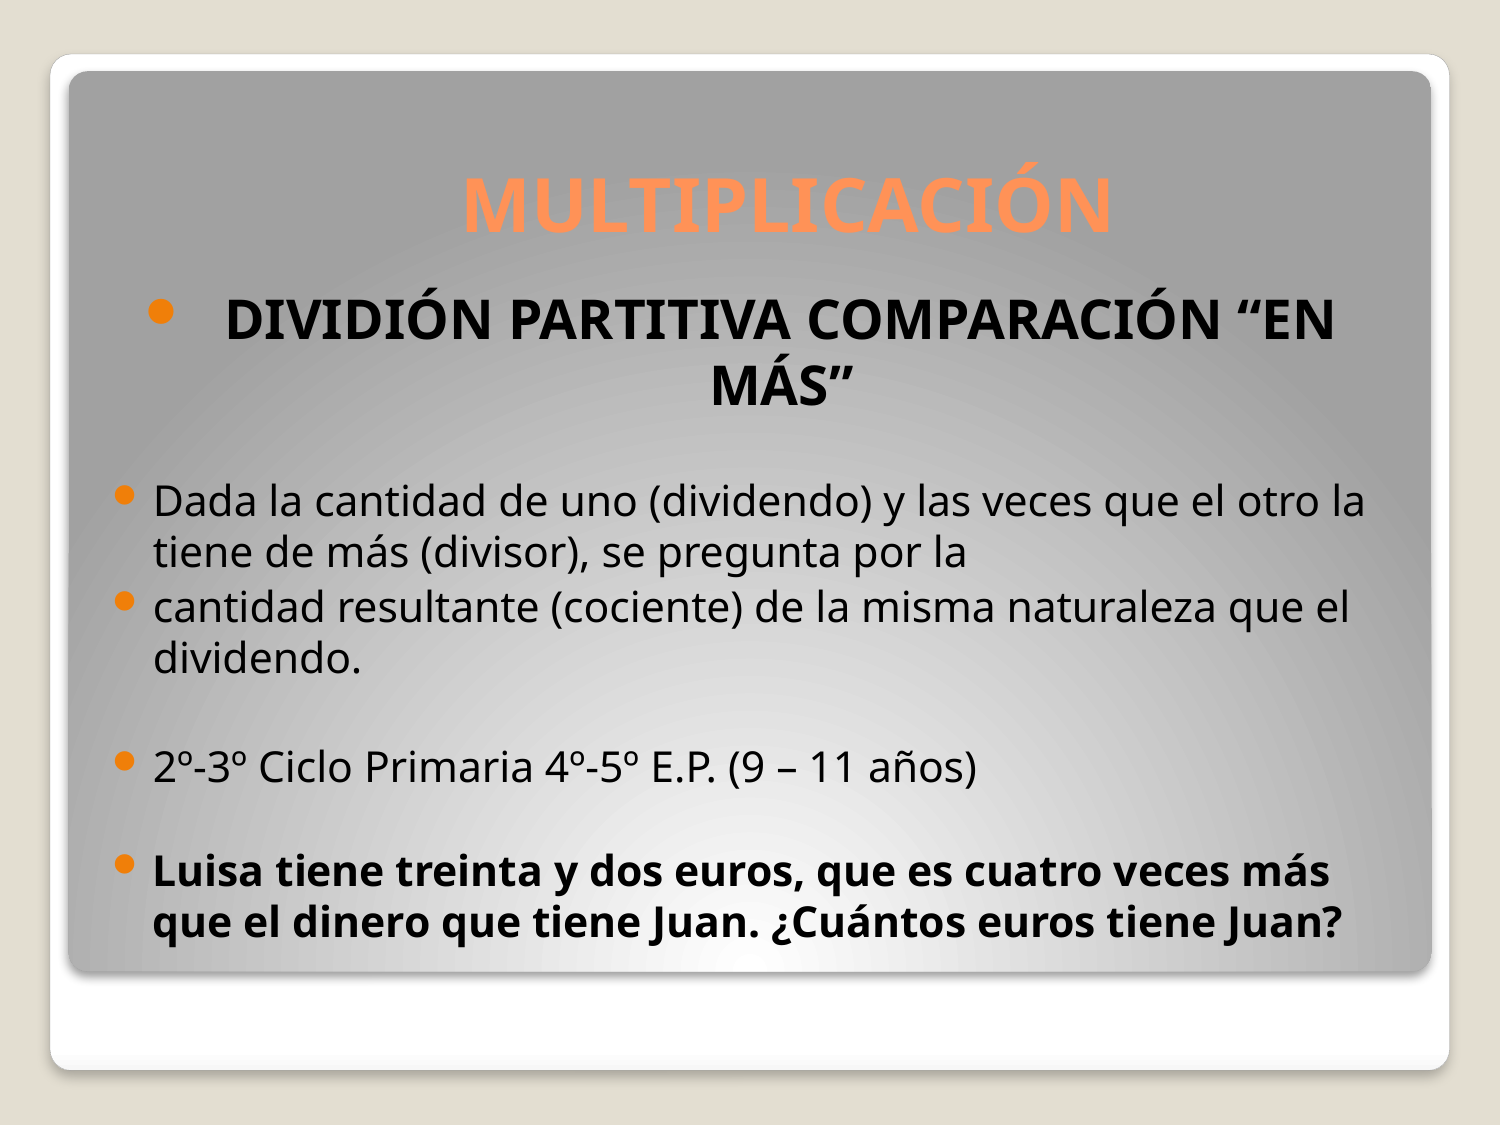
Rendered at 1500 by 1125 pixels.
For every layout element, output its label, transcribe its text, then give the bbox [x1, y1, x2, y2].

list DIVIDIÓN PARTITIVA COMPARACIÓN “EN MÁS” Dada la cantidad de uno (dividendo) y las veces que el otro la tiene de más (divisor), se pregunta por la cantidad resultante (cociente) de la misma naturaleza que el dividendo. 2º-3º Ciclo Primaria 4º-5º E.P. (9 – 11 años) Luisa tiene treinta y dos euros, que es cuatro veces más que el dinero que tiene Juan. ¿Cuántos euros tiene Juan? [82, 269, 1425, 957]
title MULTIPLICACIÓN [117, 82, 1460, 255]
